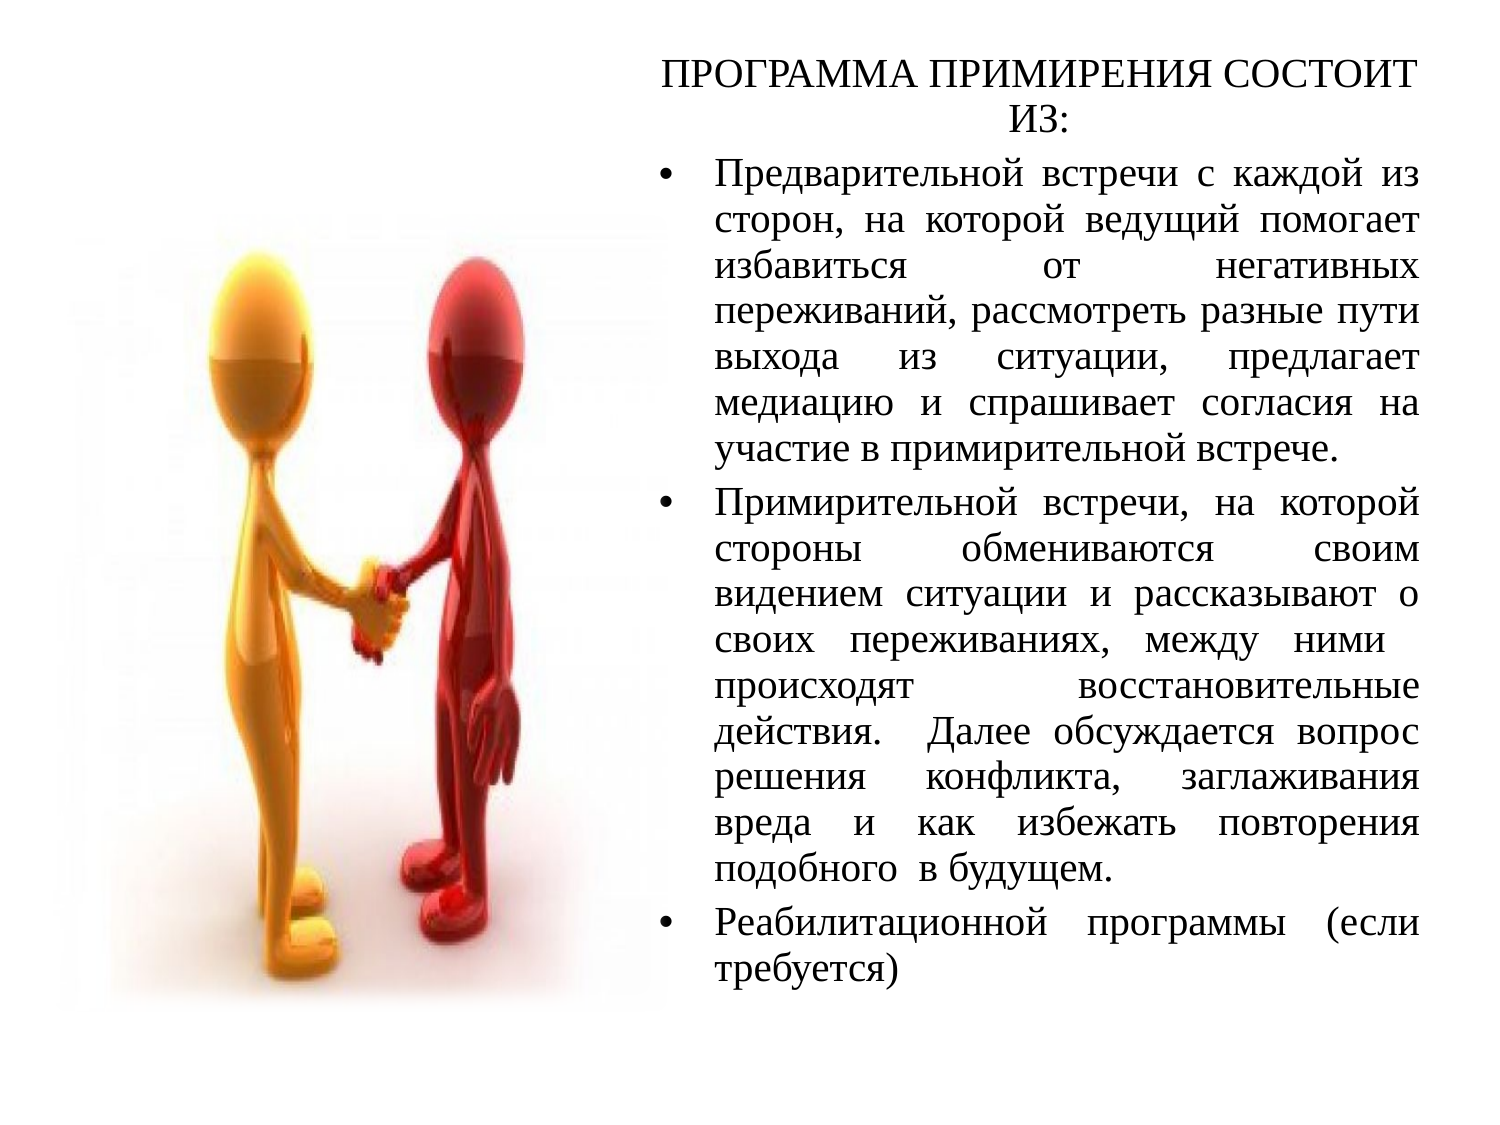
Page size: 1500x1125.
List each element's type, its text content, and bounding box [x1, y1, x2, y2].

list ПРОГРАММА ПРИМИРЕНИЯ СОСТОИТ ИЗ: Предварительной встречи с каждой из сторон, на которой ведущий помогает избавиться от негативных переживаний, рассмотреть разные пути выхода из ситуации, предлагает медиацию и спрашивает согласия на участие в примирительной встрече. Примирительной встречи, на которой стороны обмениваются своим видением ситуации и рассказывают о своих переживаниях, между ними происходят восстановительные действия. Далее обсуждается вопрос решения конфликта, заглаживания вреда и как избежать повторения подобного в будущем. Реабилитационной программы (если требуется) [643, 42, 1436, 1006]
picture [52, 214, 668, 1012]
